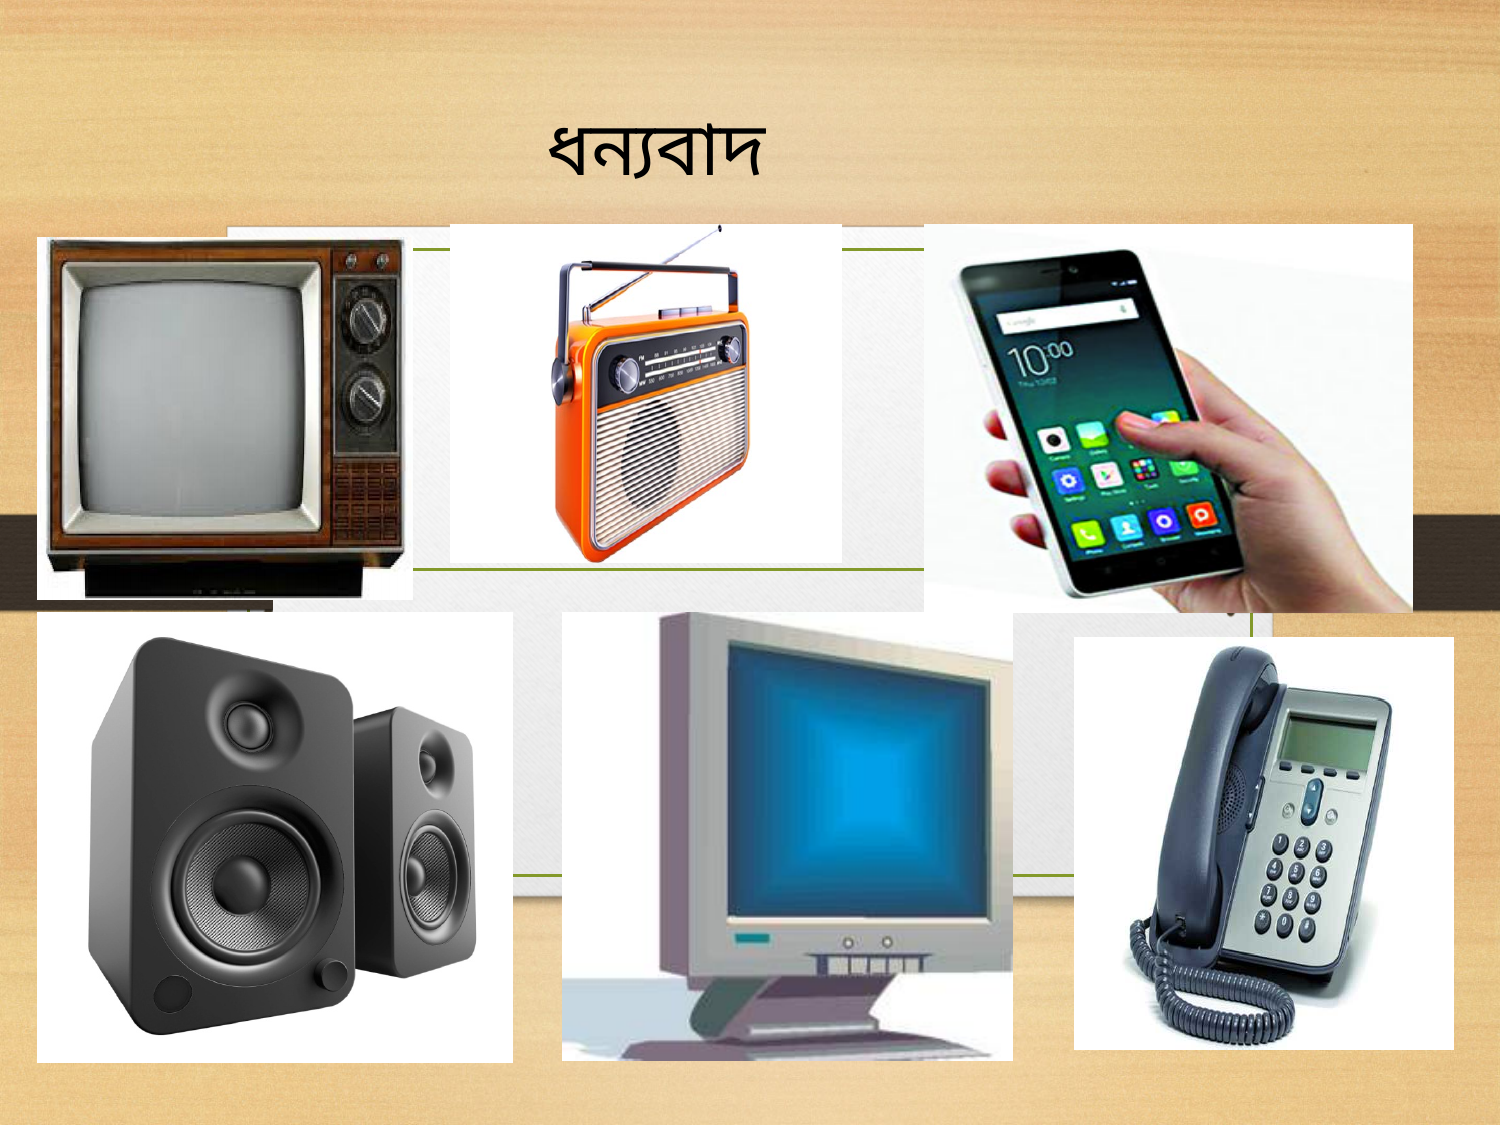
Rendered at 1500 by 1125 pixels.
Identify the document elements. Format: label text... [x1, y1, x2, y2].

text_box ধন্যবাদ [387, 93, 925, 199]
picture [0, 0, 1500, 1125]
